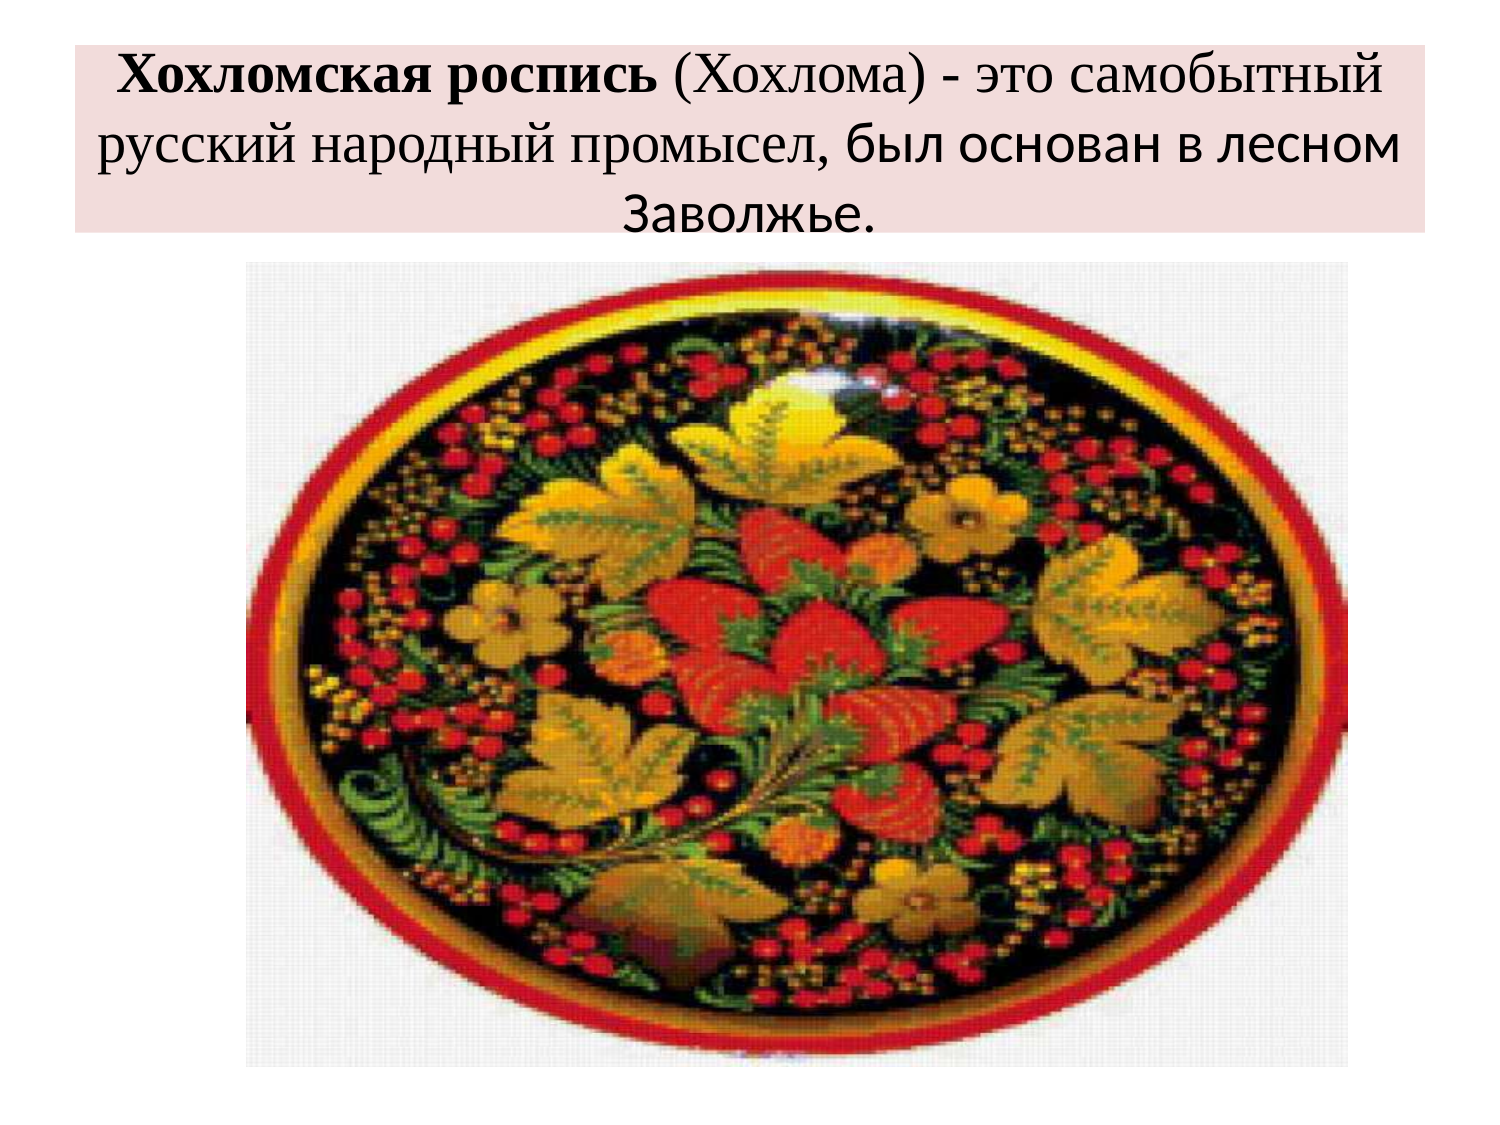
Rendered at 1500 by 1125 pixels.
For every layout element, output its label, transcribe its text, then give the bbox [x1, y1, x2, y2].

title Хохломская роспись (Хохлома) - это самобытный русский народный промысел, был основан в лесном Заволжье. [75, 45, 1425, 233]
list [245, 262, 1348, 1067]
